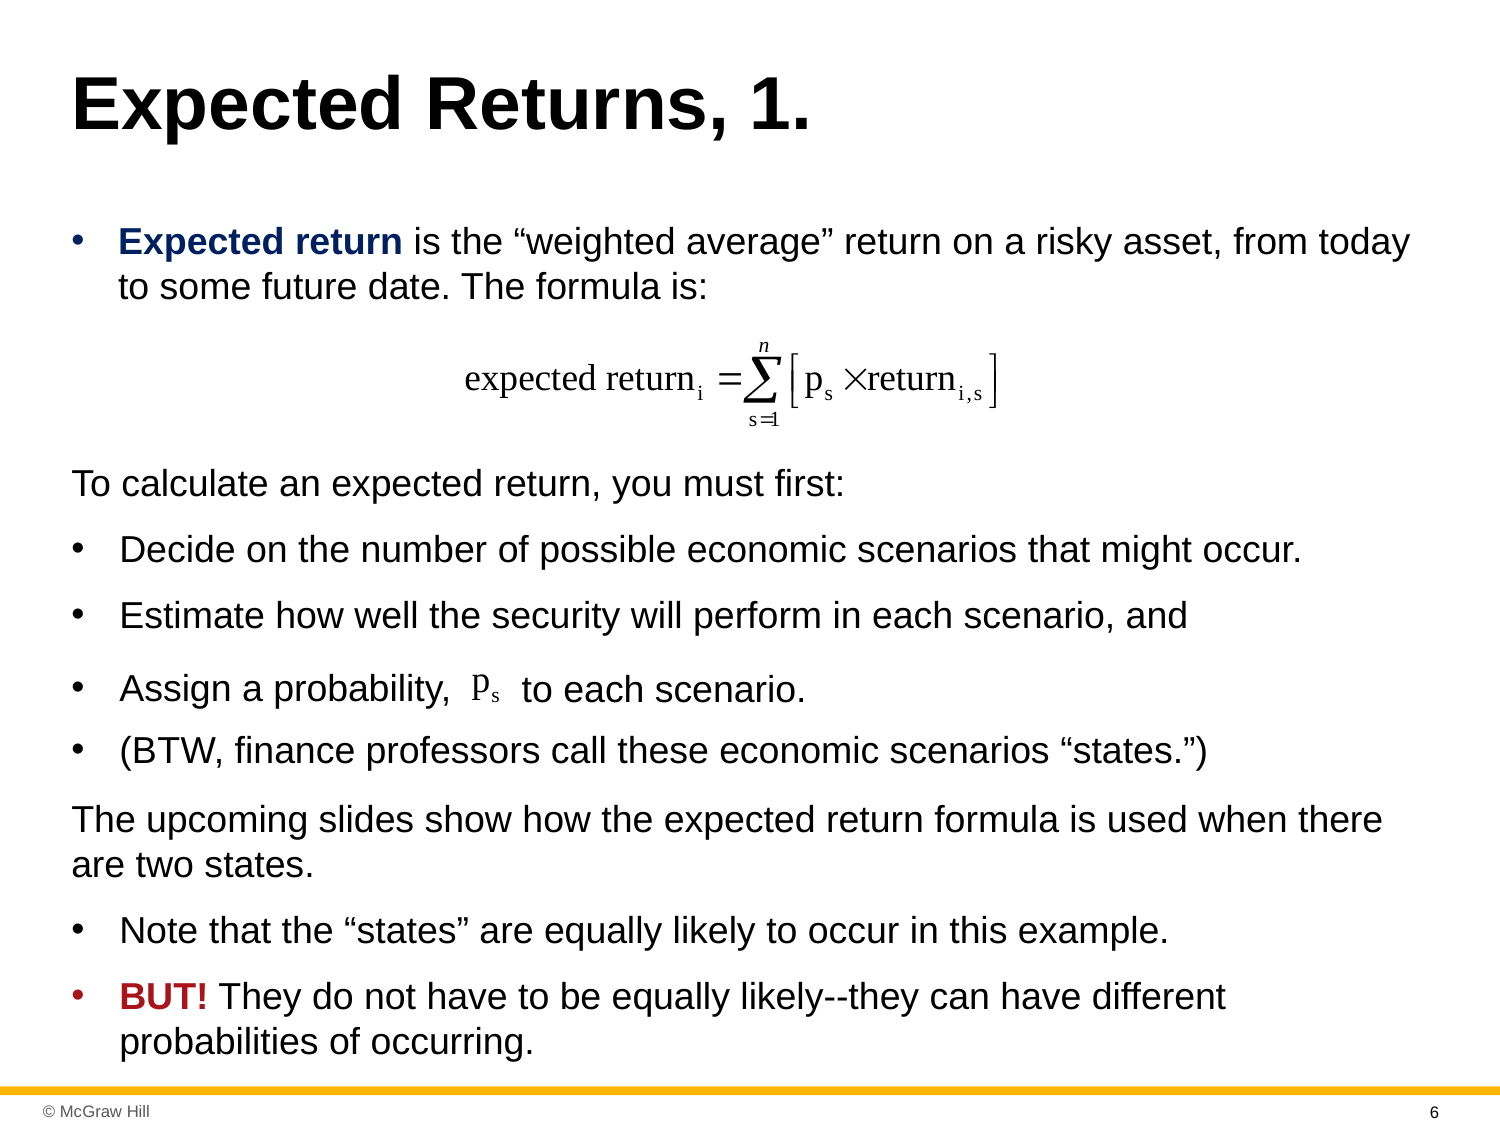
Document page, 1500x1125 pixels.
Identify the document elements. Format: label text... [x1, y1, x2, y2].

slide_number 6 [1415, 1094, 1474, 1122]
title Expected Returns, 1. [56, 31, 1444, 180]
list Expected return is the “weighted average” return on a risky asset, from today to some future date. The formula is: [56, 209, 1444, 314]
list (B T W, finance professors call these economic scenarios “states.”) [56, 725, 1444, 777]
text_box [468, 659, 504, 708]
list Assign a probability, [56, 664, 462, 717]
list to each scenario. [521, 657, 828, 719]
list To calculate an expected return, you must first: Decide on the number of possible economic scenarios that might occur. Estimate how well the security will perform in each scenario, and [56, 451, 1444, 645]
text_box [461, 330, 1008, 433]
list The upcoming slides show how the expected return formula is used when there are two states. Note that the “states” are equally likely to occur in this example. BUT! They do not have to be equally likely--they can have different probabilities of occurring. [56, 787, 1444, 1069]
